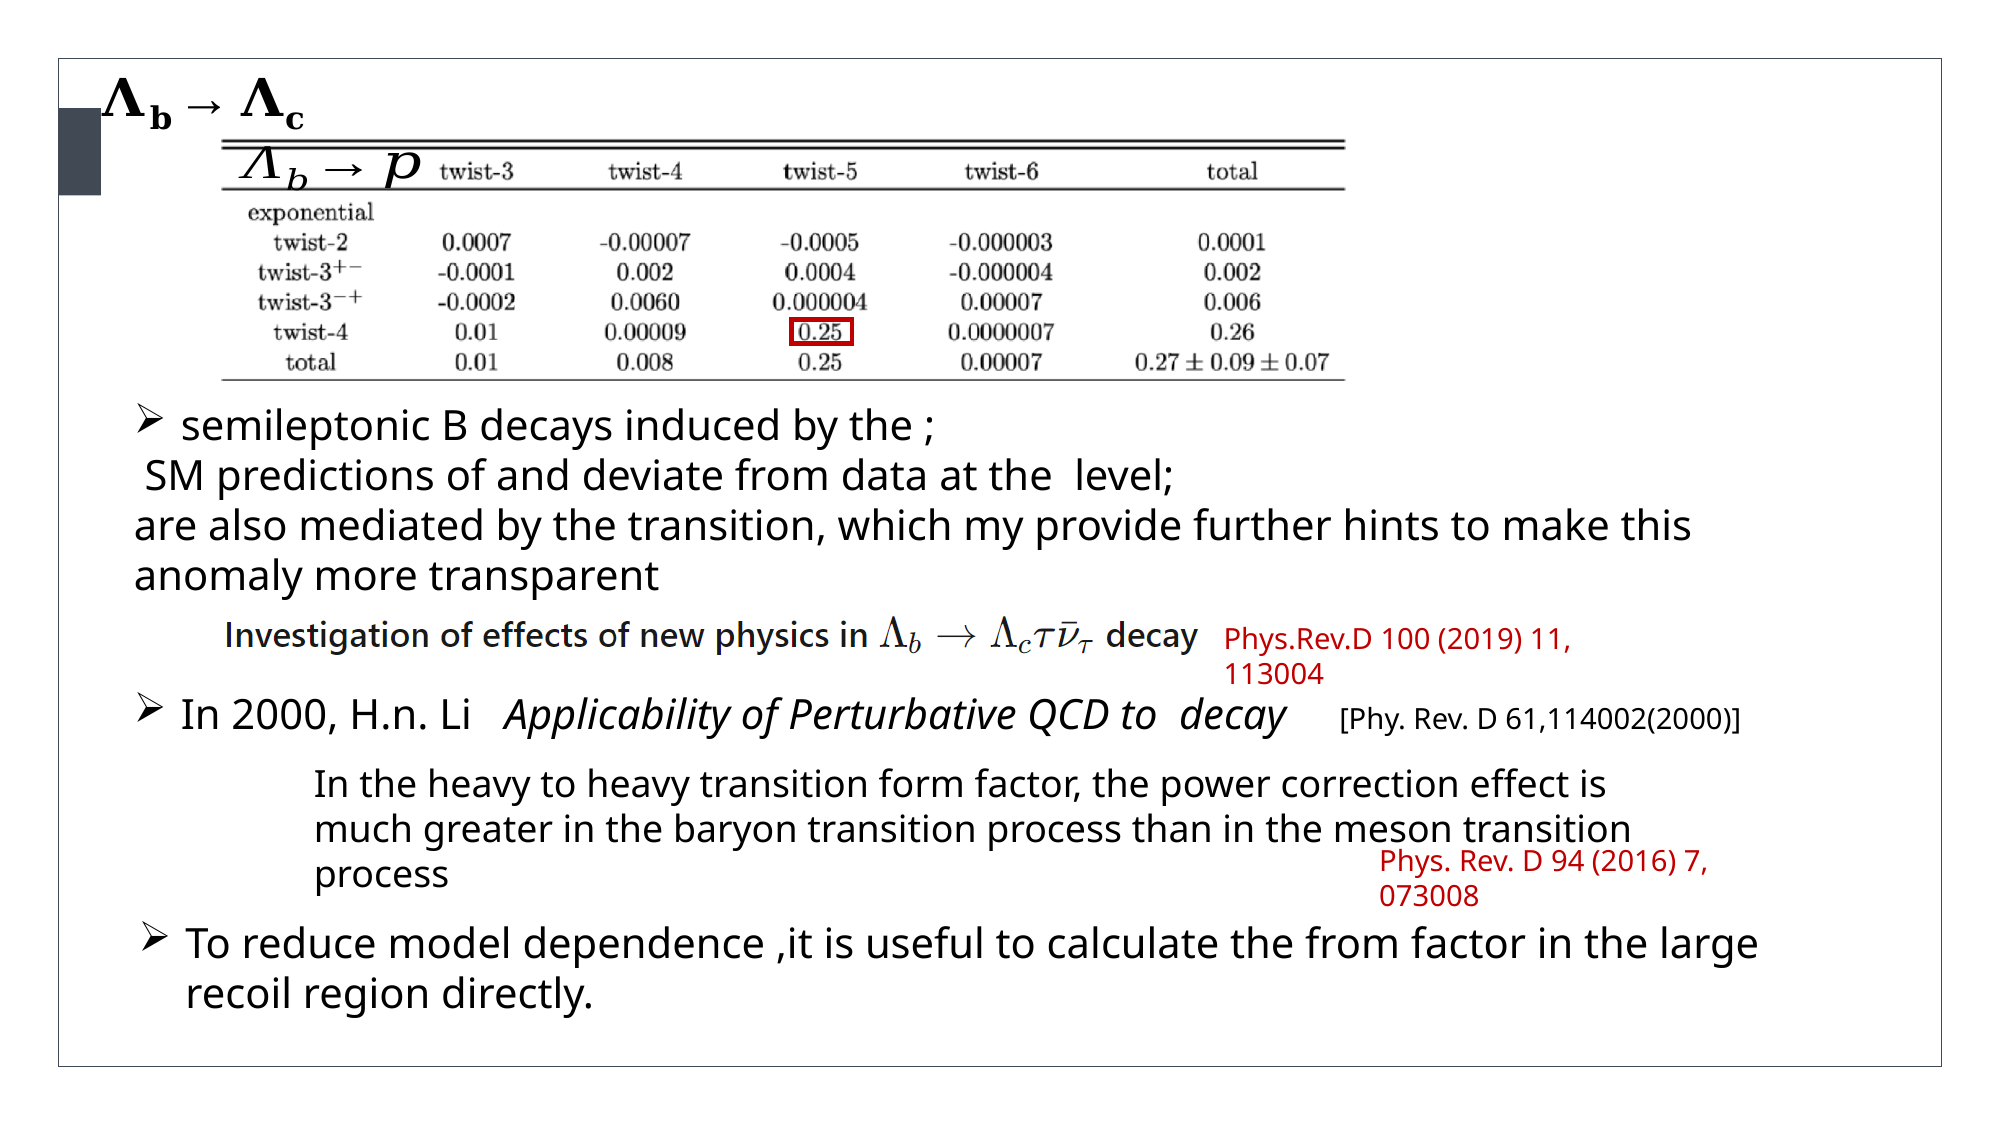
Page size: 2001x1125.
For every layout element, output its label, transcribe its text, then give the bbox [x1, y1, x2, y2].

text_box Phys.Rev.D 100 (2019) 11, 113004 [1208, 613, 1655, 698]
picture [202, 124, 1365, 390]
text_box Phys. Rev. D 94 (2016) 7, 073008 [1364, 835, 1787, 909]
text_box To reduce model dependence ,it is useful to calculate the from factor in the large recoil region directly. [123, 909, 1804, 1024]
picture [218, 607, 1209, 662]
text_box In the heavy to heavy transition form factor, the power correction effect is much greater in the baryon transition process than in the meson transition process [298, 752, 1689, 903]
